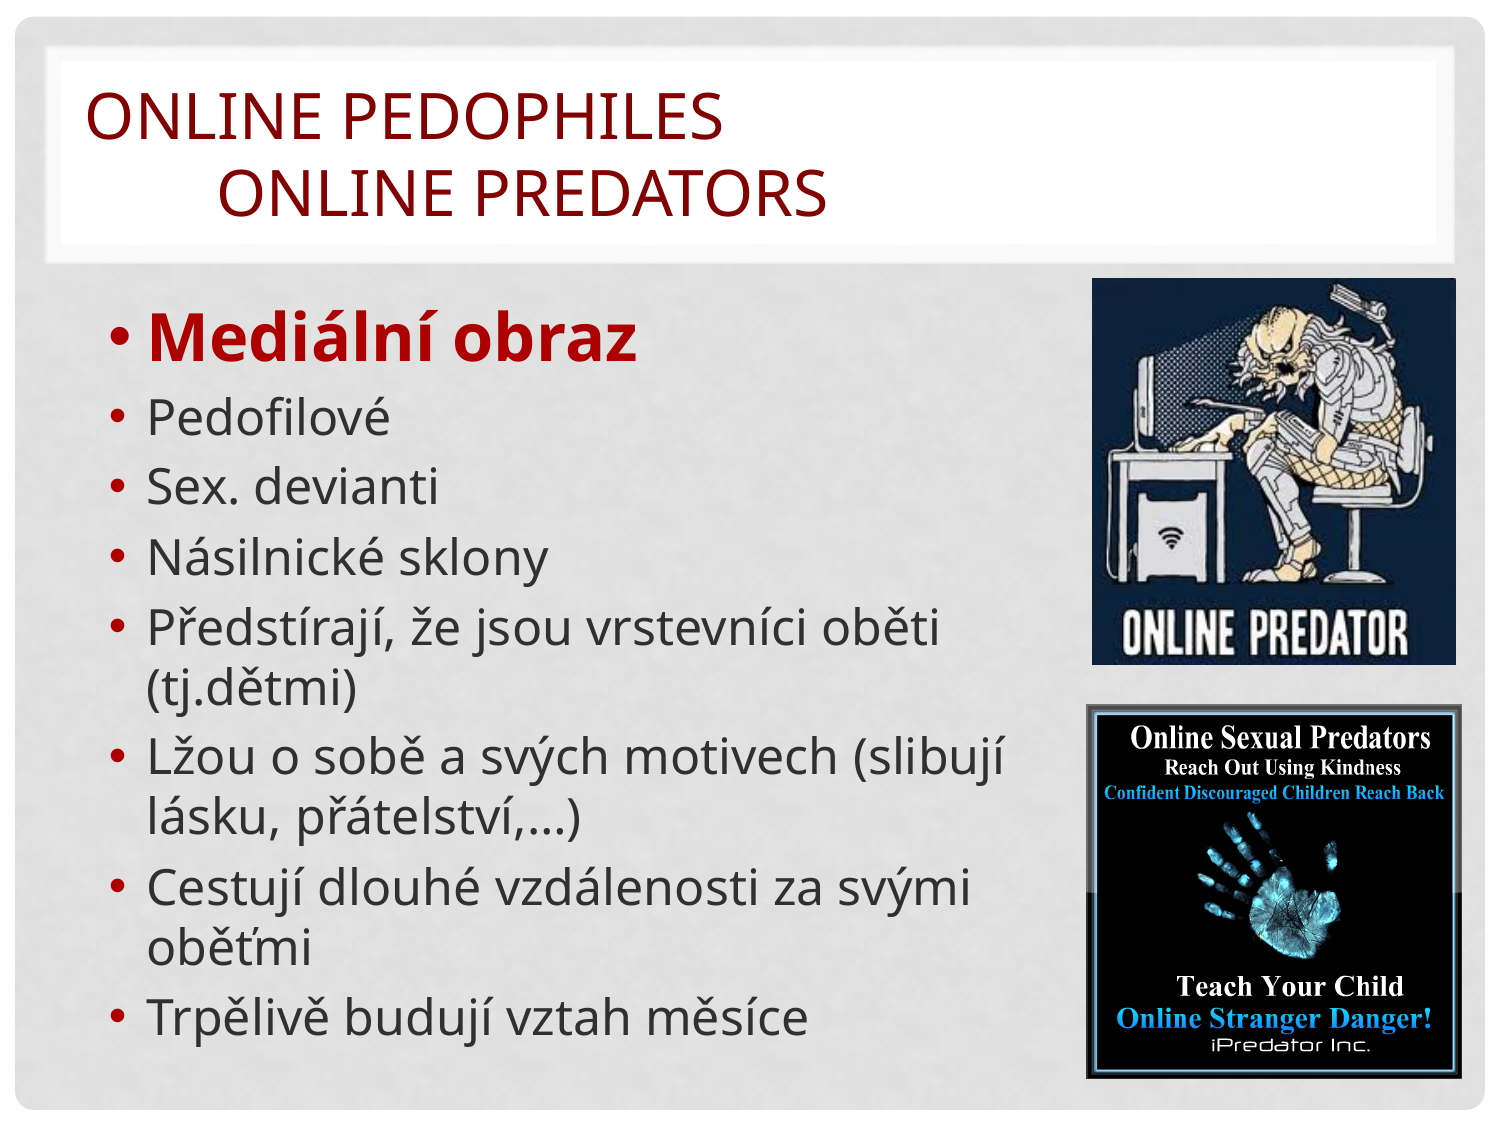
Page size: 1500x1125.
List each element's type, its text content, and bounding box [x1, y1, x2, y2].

title Online pedophiles online predators [69, 66, 1425, 238]
picture [1086, 703, 1462, 1079]
picture [1092, 278, 1456, 666]
list Mediální obraz Pedofilové Sex. devianti Násilnické sklony Předstírají, že jsou vrstevníci oběti (tj.dětmi) Lžou o sobě a svých motivech (slibují lásku, přátelství,…) Cestují dlouhé vzdálenosti za svými oběťmi Trpělivě budují vztah měsíce [75, 287, 1058, 1059]
